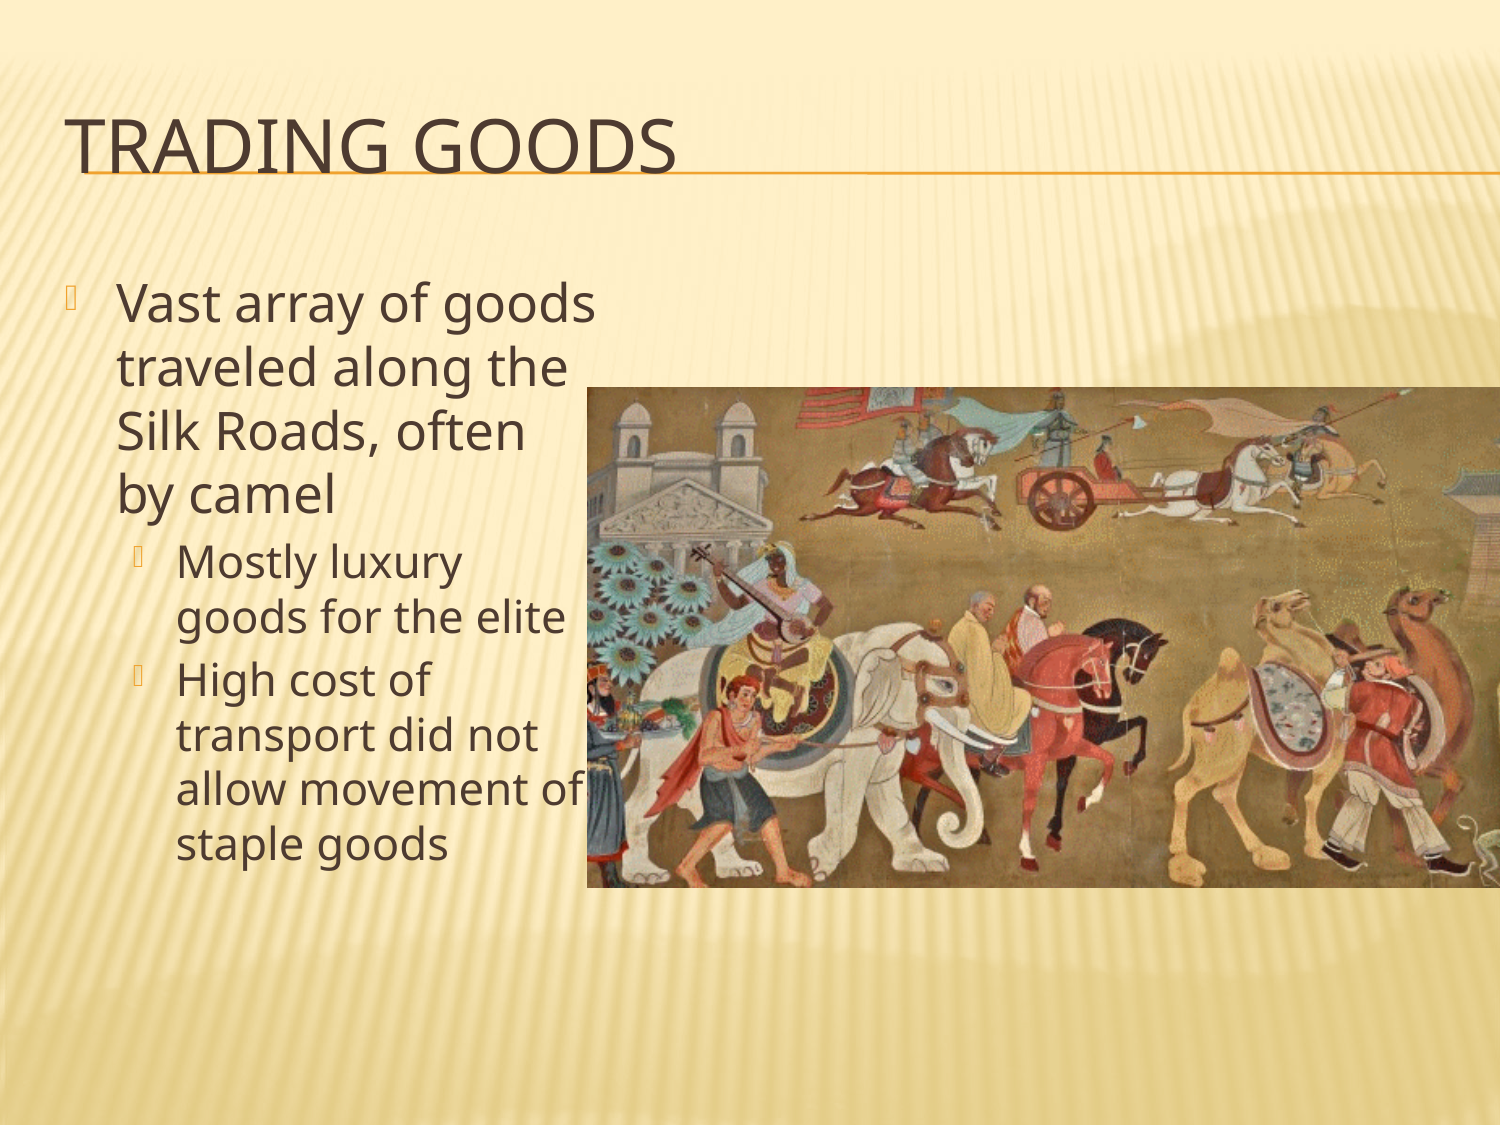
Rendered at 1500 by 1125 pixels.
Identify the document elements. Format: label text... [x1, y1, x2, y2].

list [587, 387, 1500, 888]
list Vast array of goods traveled along the Silk Roads, often by camel Mostly luxury goods for the elite High cost of transport did not allow movement of staple goods [50, 262, 613, 888]
title Trading Goods [49, 75, 1475, 213]
